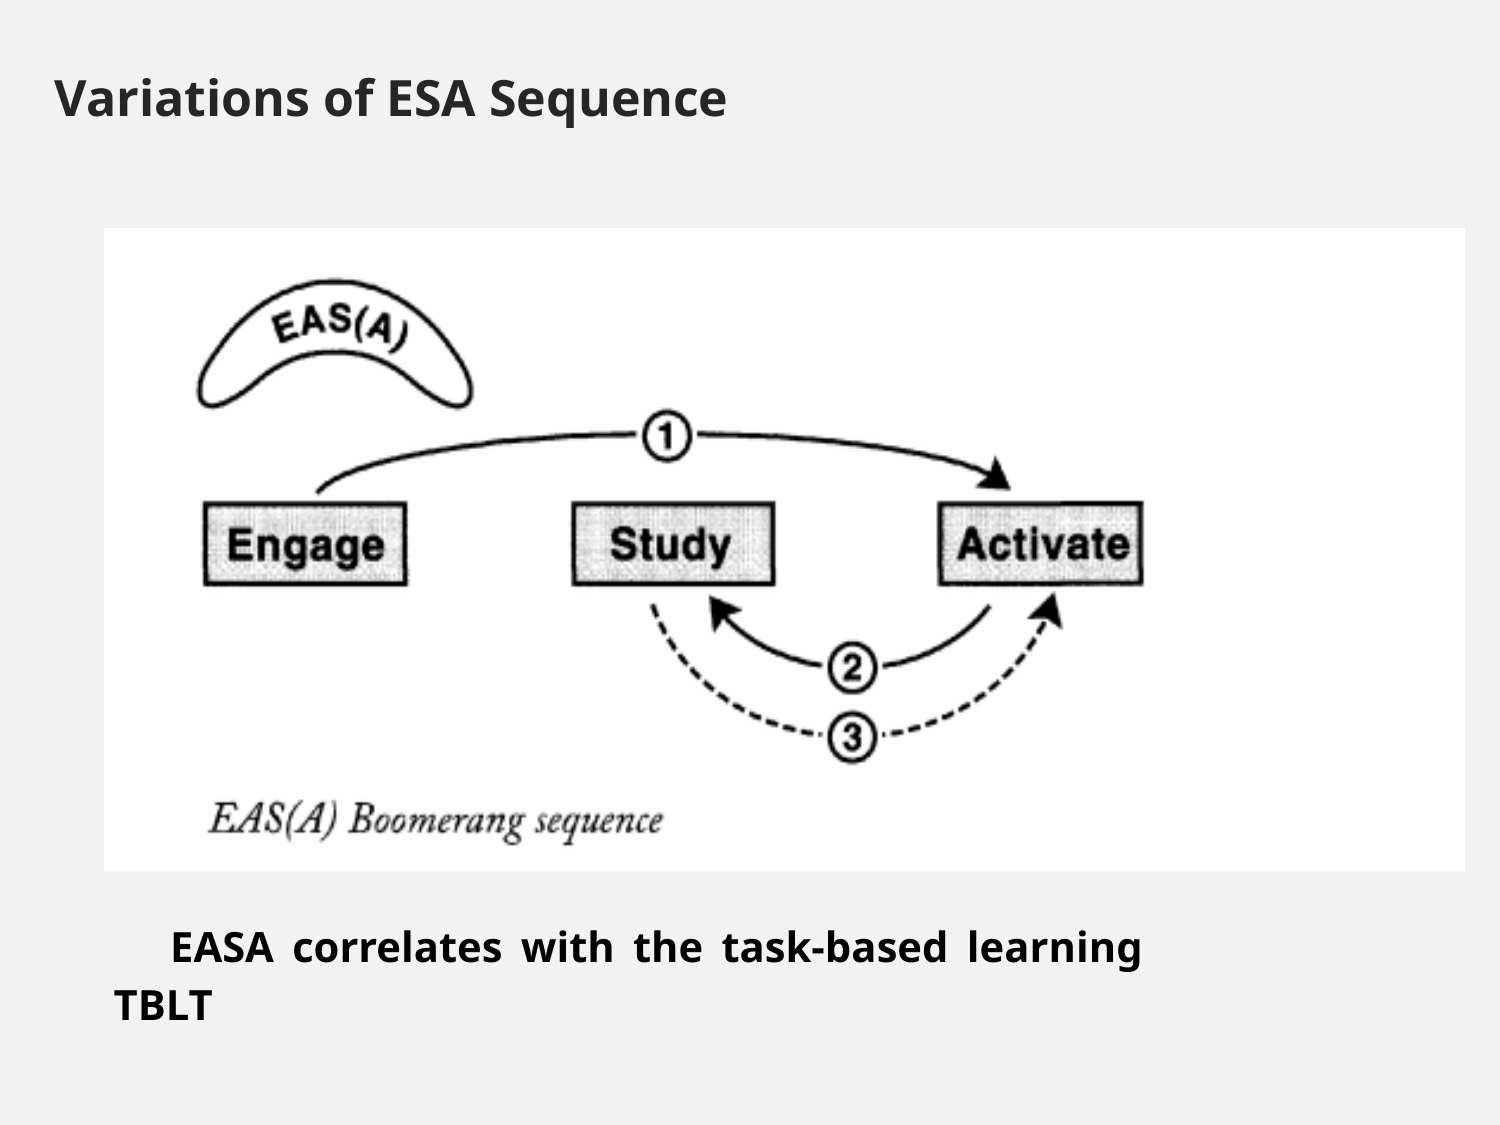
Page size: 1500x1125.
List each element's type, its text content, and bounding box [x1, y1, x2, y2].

text_box EASA correlates with the task-based learning TBLT [98, 906, 1159, 1036]
picture [104, 228, 1465, 871]
text_box Variations of ESA Sequence [40, 58, 1465, 1071]
